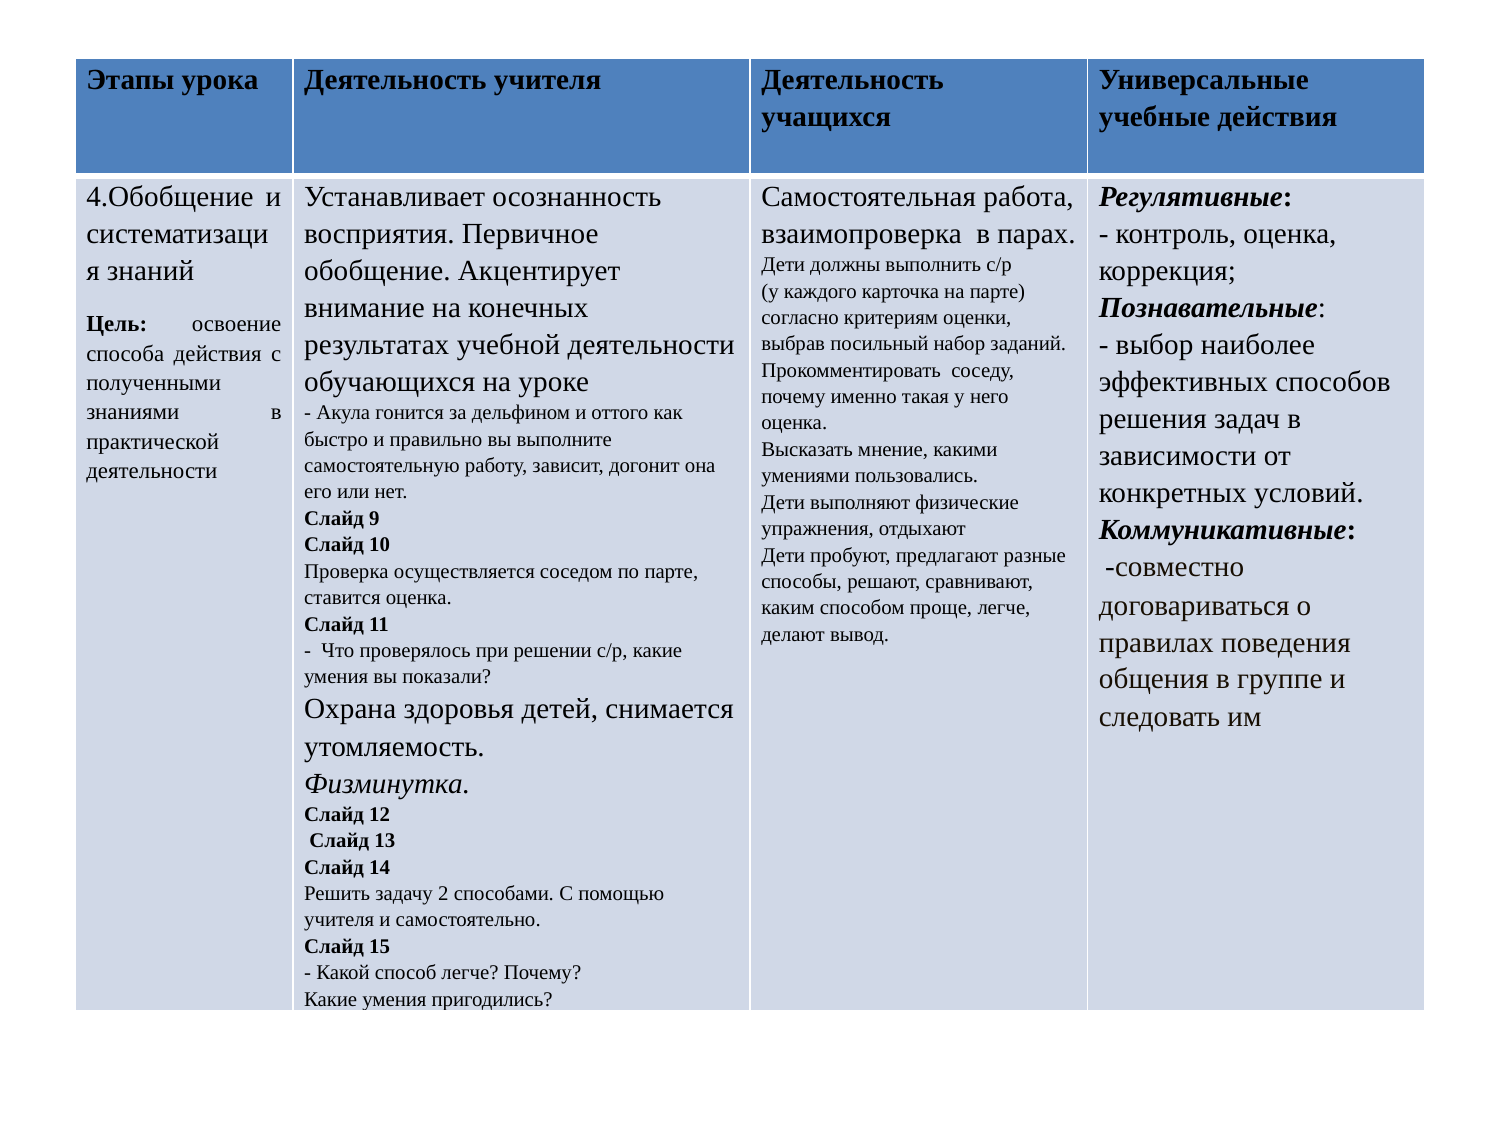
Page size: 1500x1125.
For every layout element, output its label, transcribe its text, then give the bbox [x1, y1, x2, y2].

table_header Универсальные учебные действия [1088, 59, 1424, 173]
table_header Деятельность учащихся [751, 59, 1087, 173]
table_cell Регулятивные: - контроль, оценка, коррекция; Познавательные: - выбор наиболее эффективных способов решения задач в зависимости от конкретных условий. Коммуникативные: -совместно договариваться о правилах поведения общения в группе и следовать им [1088, 179, 1424, 1010]
table_cell Самостоятельная работа, взаимопроверка в парах. Дети должны выполнить с/р (у каждого карточка на парте) согласно критериям оценки, выбрав посильный набор заданий. Прокомментировать соседу, почему именно такая у него оценка. Высказать мнение, какими умениями пользовались. Дети выполняют физические упражнения, отдыхают Дети пробуют, предлагают разные способы, решают, сравнивают, каким способом проще, легче, делают вывод. [751, 179, 1087, 1010]
table_header Этапы урока [76, 59, 292, 173]
table_cell 4.Обобщение и систематизация знаний Цель: освоение способа действия с полученными знаниями в практической деятельности [76, 179, 292, 1010]
table_cell Устанавливает осознанность восприятия. Первичное обобщение. Акцентирует внимание на конечных результатах учебной деятельности обучающихся на уроке - Акула гонится за дельфином и оттого как быстро и правильно вы выполните самостоятельную работу, зависит, догонит она его или нет. Слайд 9 Слайд 10 Проверка осуществляется соседом по парте, ставится оценка. Слайд 11 - Что проверялось при решении с/р, какие умения вы показали? Охрана здоровья детей, снимается утомляемость. Физминутка. Слайд 12 Слайд 13 Слайд 14 Решить задачу 2 способами. С помощью учителя и самостоятельно. Слайд 15 - Какой способ легче? Почему? Какие умения пригодились? [294, 179, 749, 1010]
table_header Деятельность учителя [294, 59, 749, 173]
